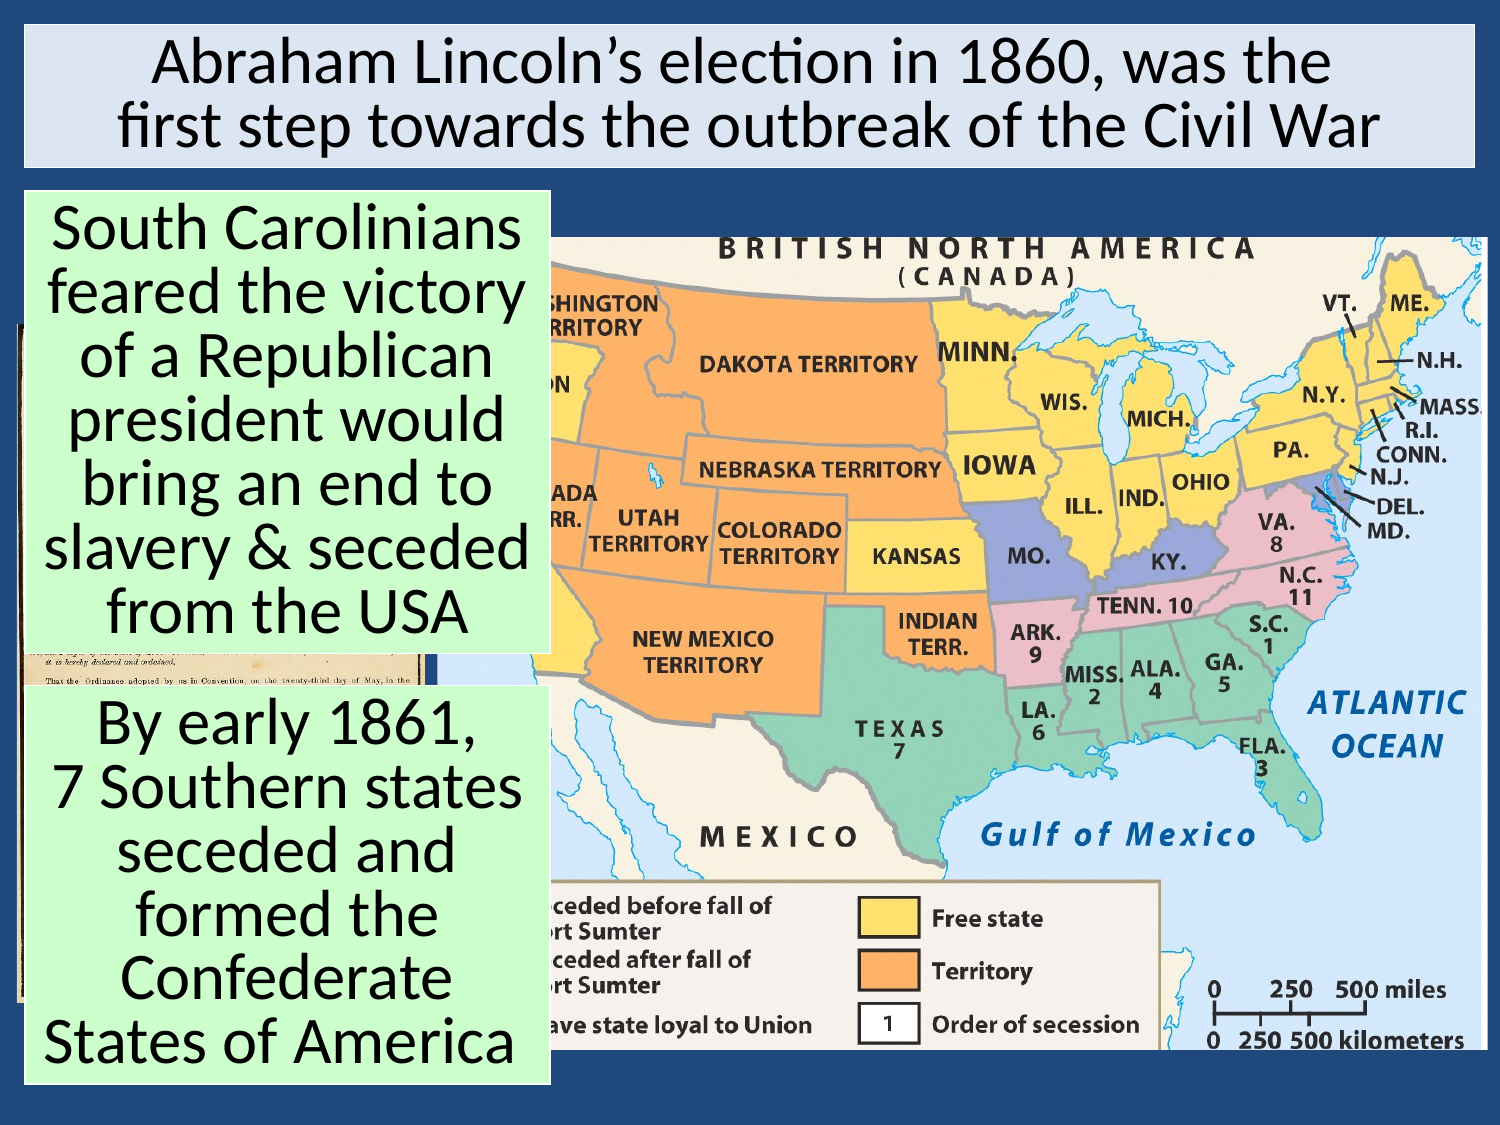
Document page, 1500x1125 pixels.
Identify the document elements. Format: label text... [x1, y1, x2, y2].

text_box By early 1861, 7 Southern states seceded and formed the Confederate States of America [24, 685, 550, 1085]
text_box South Carolinians feared the victory of a Republican president would bring an end to slavery & seceded from the USA [24, 191, 550, 654]
picture [437, 237, 1488, 1051]
picture [16, 324, 426, 1004]
text_box Abraham Lincoln’s election in 1860, was the first step towards the outbreak of the Civil War [24, 24, 1475, 168]
